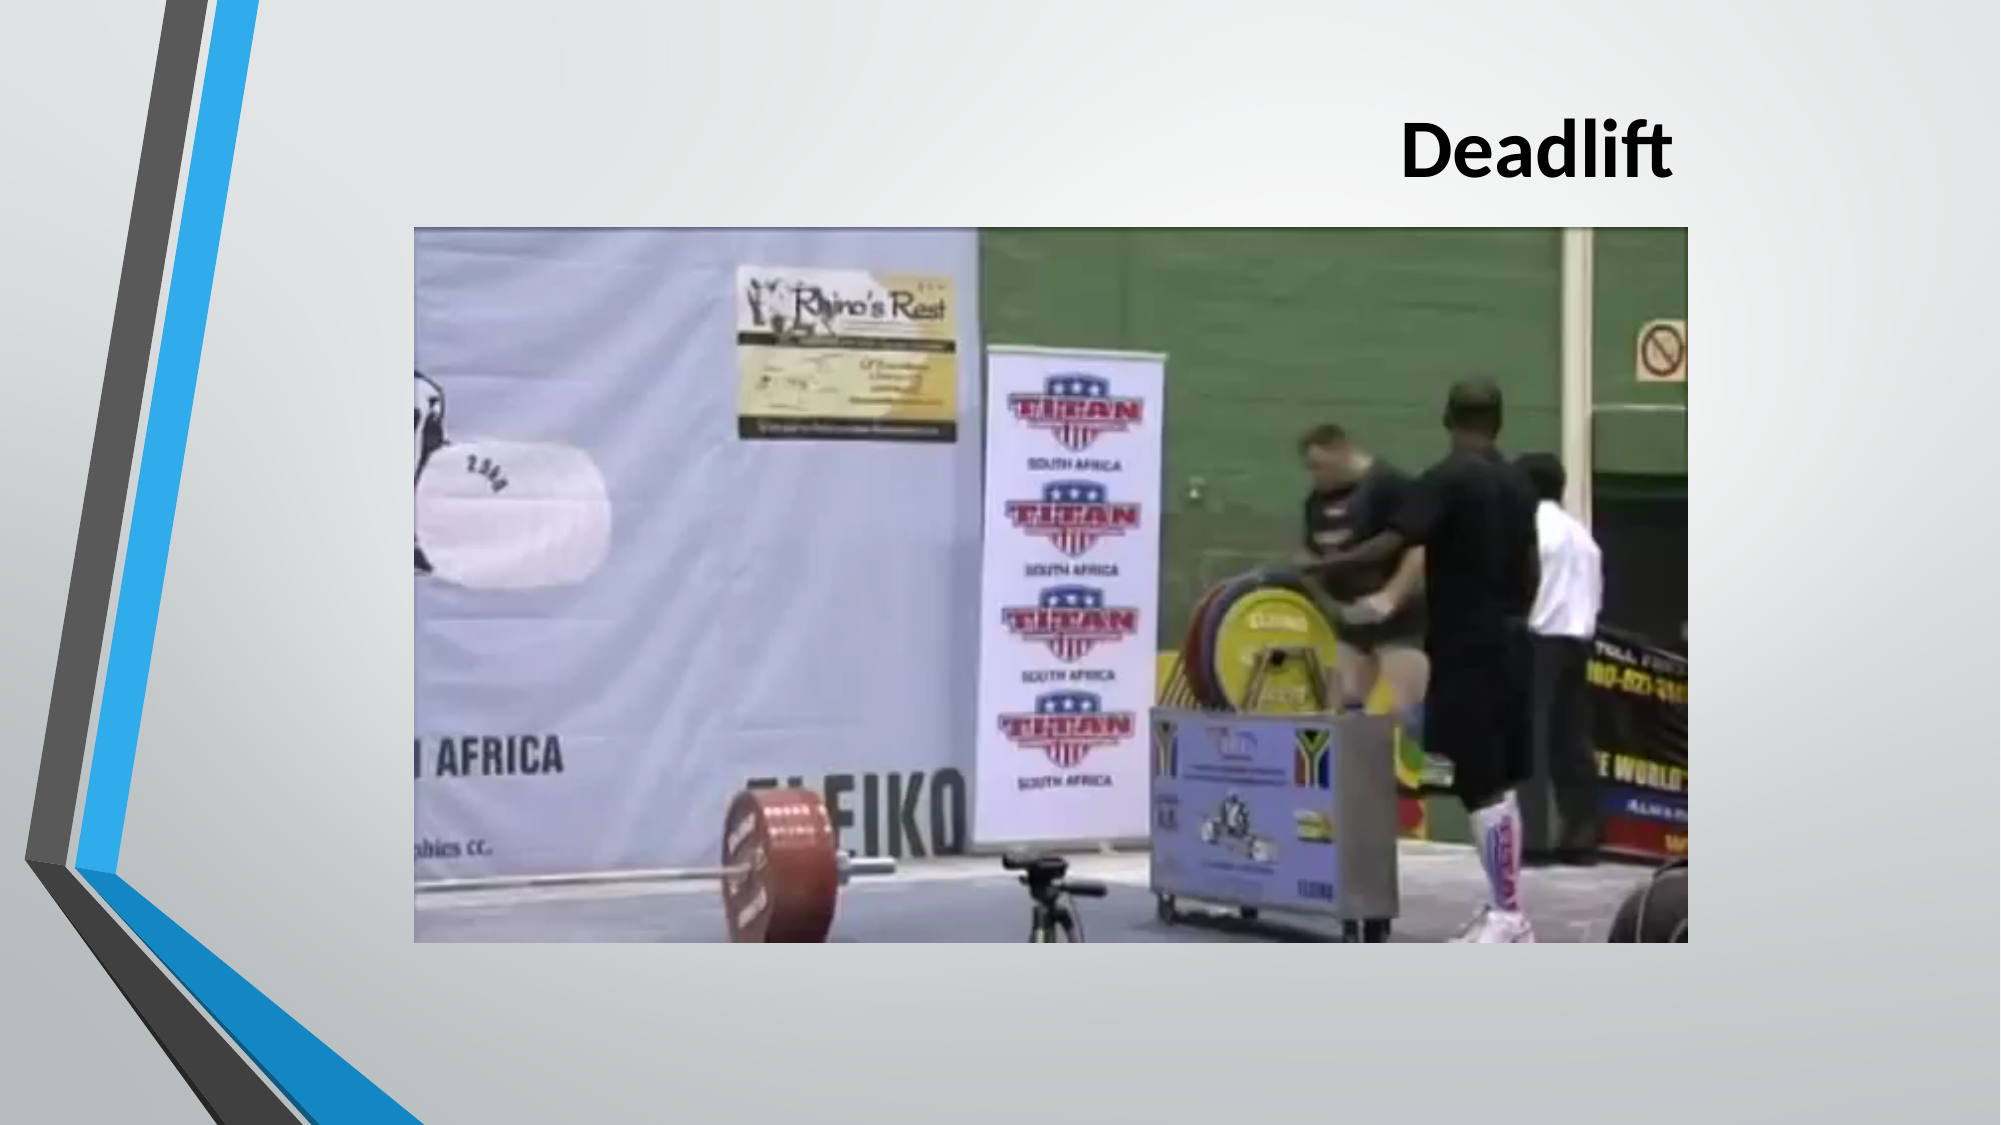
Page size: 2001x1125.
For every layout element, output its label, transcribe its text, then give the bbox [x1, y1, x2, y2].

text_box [413, 226, 1689, 944]
title Deadlift [243, 0, 1887, 288]
